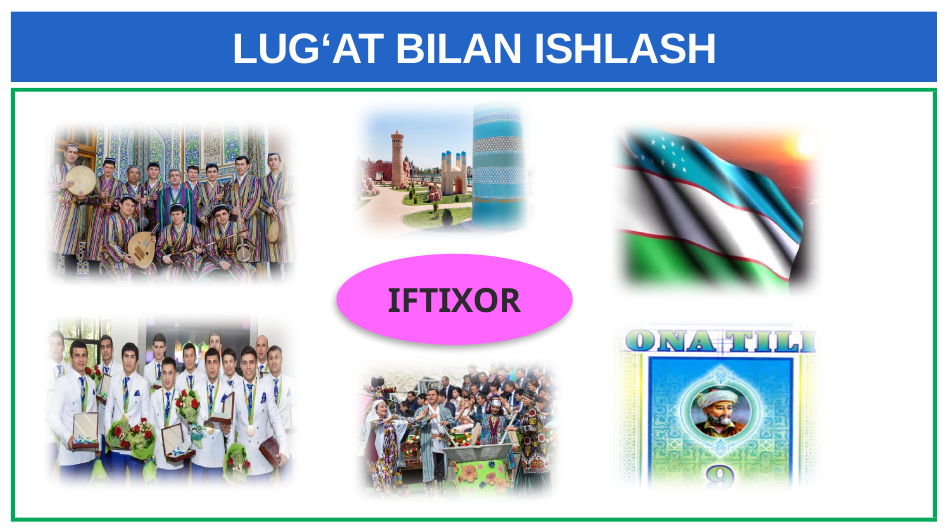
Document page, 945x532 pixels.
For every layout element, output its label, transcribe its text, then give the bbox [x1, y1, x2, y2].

picture [607, 118, 827, 302]
picture [348, 96, 538, 243]
picture [606, 318, 827, 495]
picture [350, 356, 564, 505]
text_box IFTIXOR [336, 253, 573, 345]
title LUG‘AT BILAN ISHLASH [49, 0, 898, 91]
picture [41, 310, 302, 492]
picture [41, 118, 302, 290]
